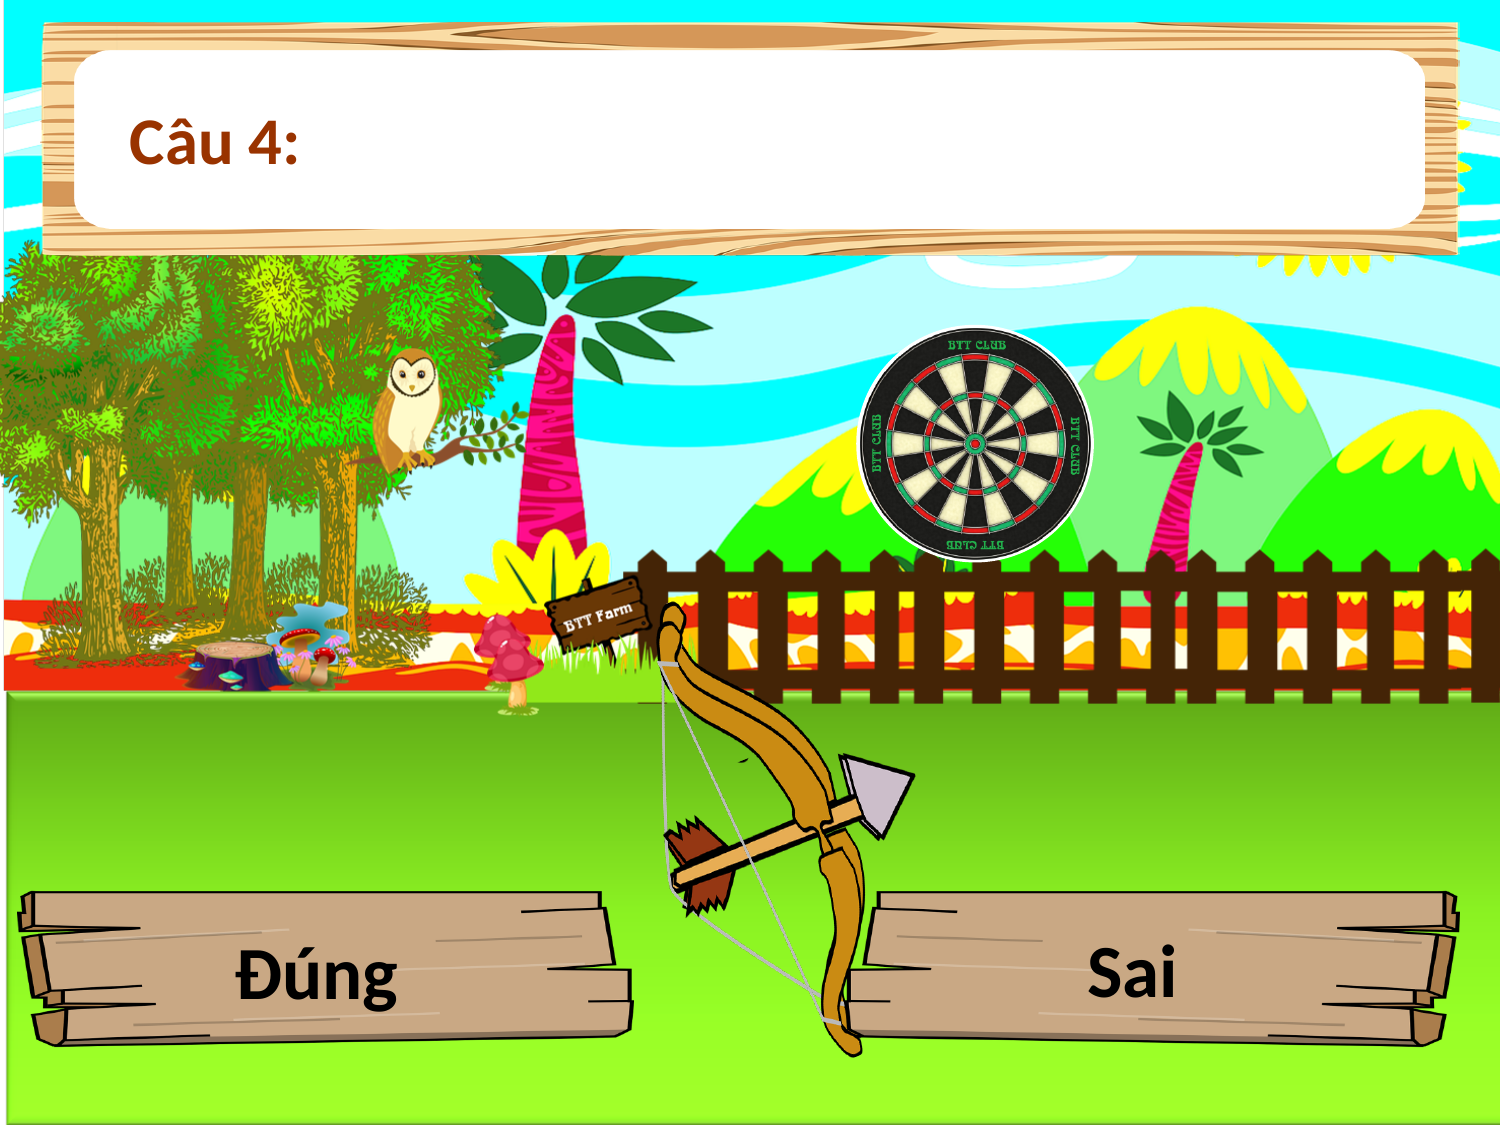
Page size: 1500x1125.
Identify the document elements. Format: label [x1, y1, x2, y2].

text_box [17, 887, 634, 1051]
picture [0, 0, 1500, 1125]
text_box [844, 887, 1460, 1051]
